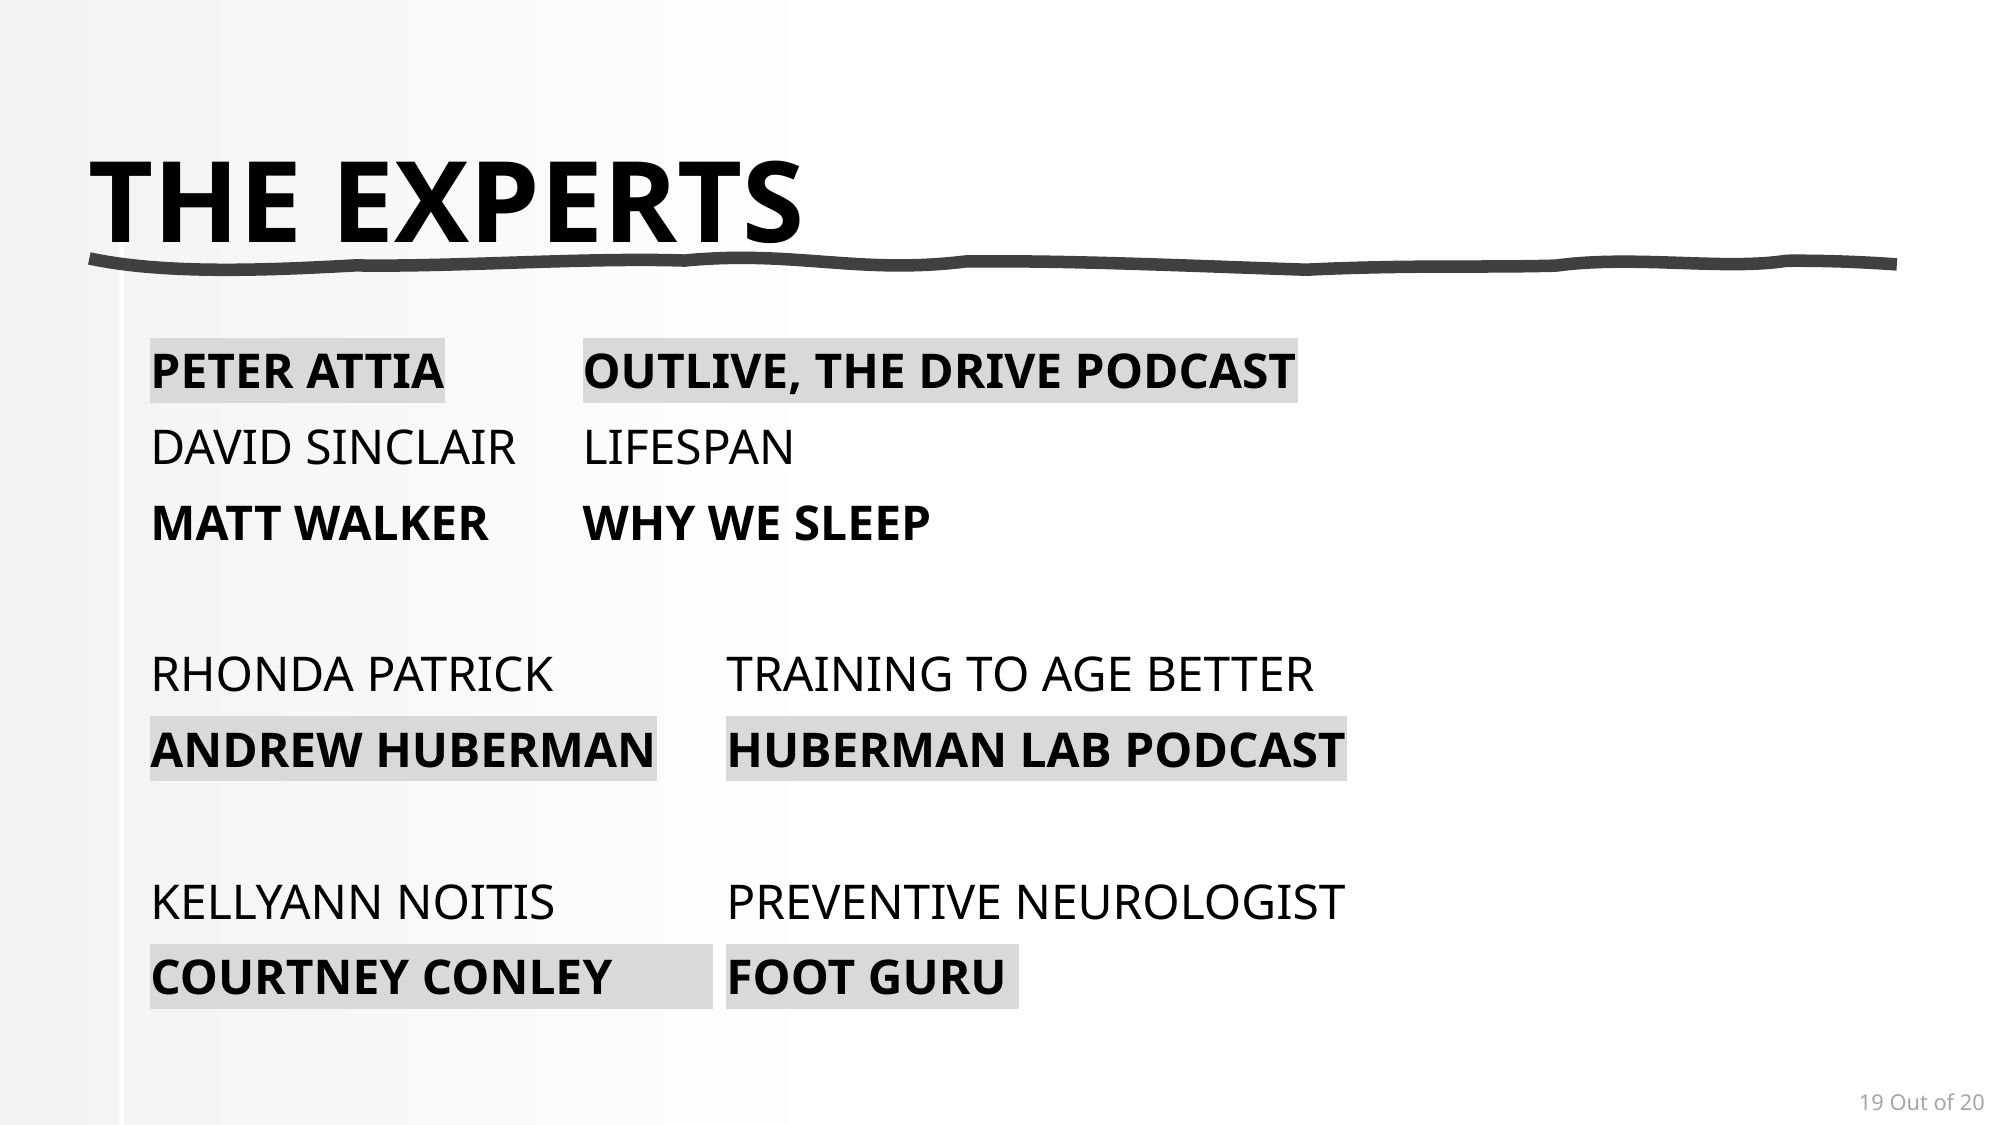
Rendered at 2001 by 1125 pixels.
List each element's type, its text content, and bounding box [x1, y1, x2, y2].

text_box 19 Out of 20 [1839, 1081, 2000, 1125]
text_box [89, 256, 1897, 272]
list PETER ATTIA OUTLIVE, THE DRIVE PODCAST DAVID SINCLAIR LIFESPAN MATT WALKER WHY WE SLEEP RHONDA PATRICK TRAINING TO AGE BETTER ANDREW HUBERMAN HUBERMAN LAB PODCAST KELLYANN NOITIS PREVENTIVE NEUROLOGIST COURTNEY CONLEY FOOT GURU [135, 339, 1902, 1016]
title The experts [73, 39, 1881, 275]
